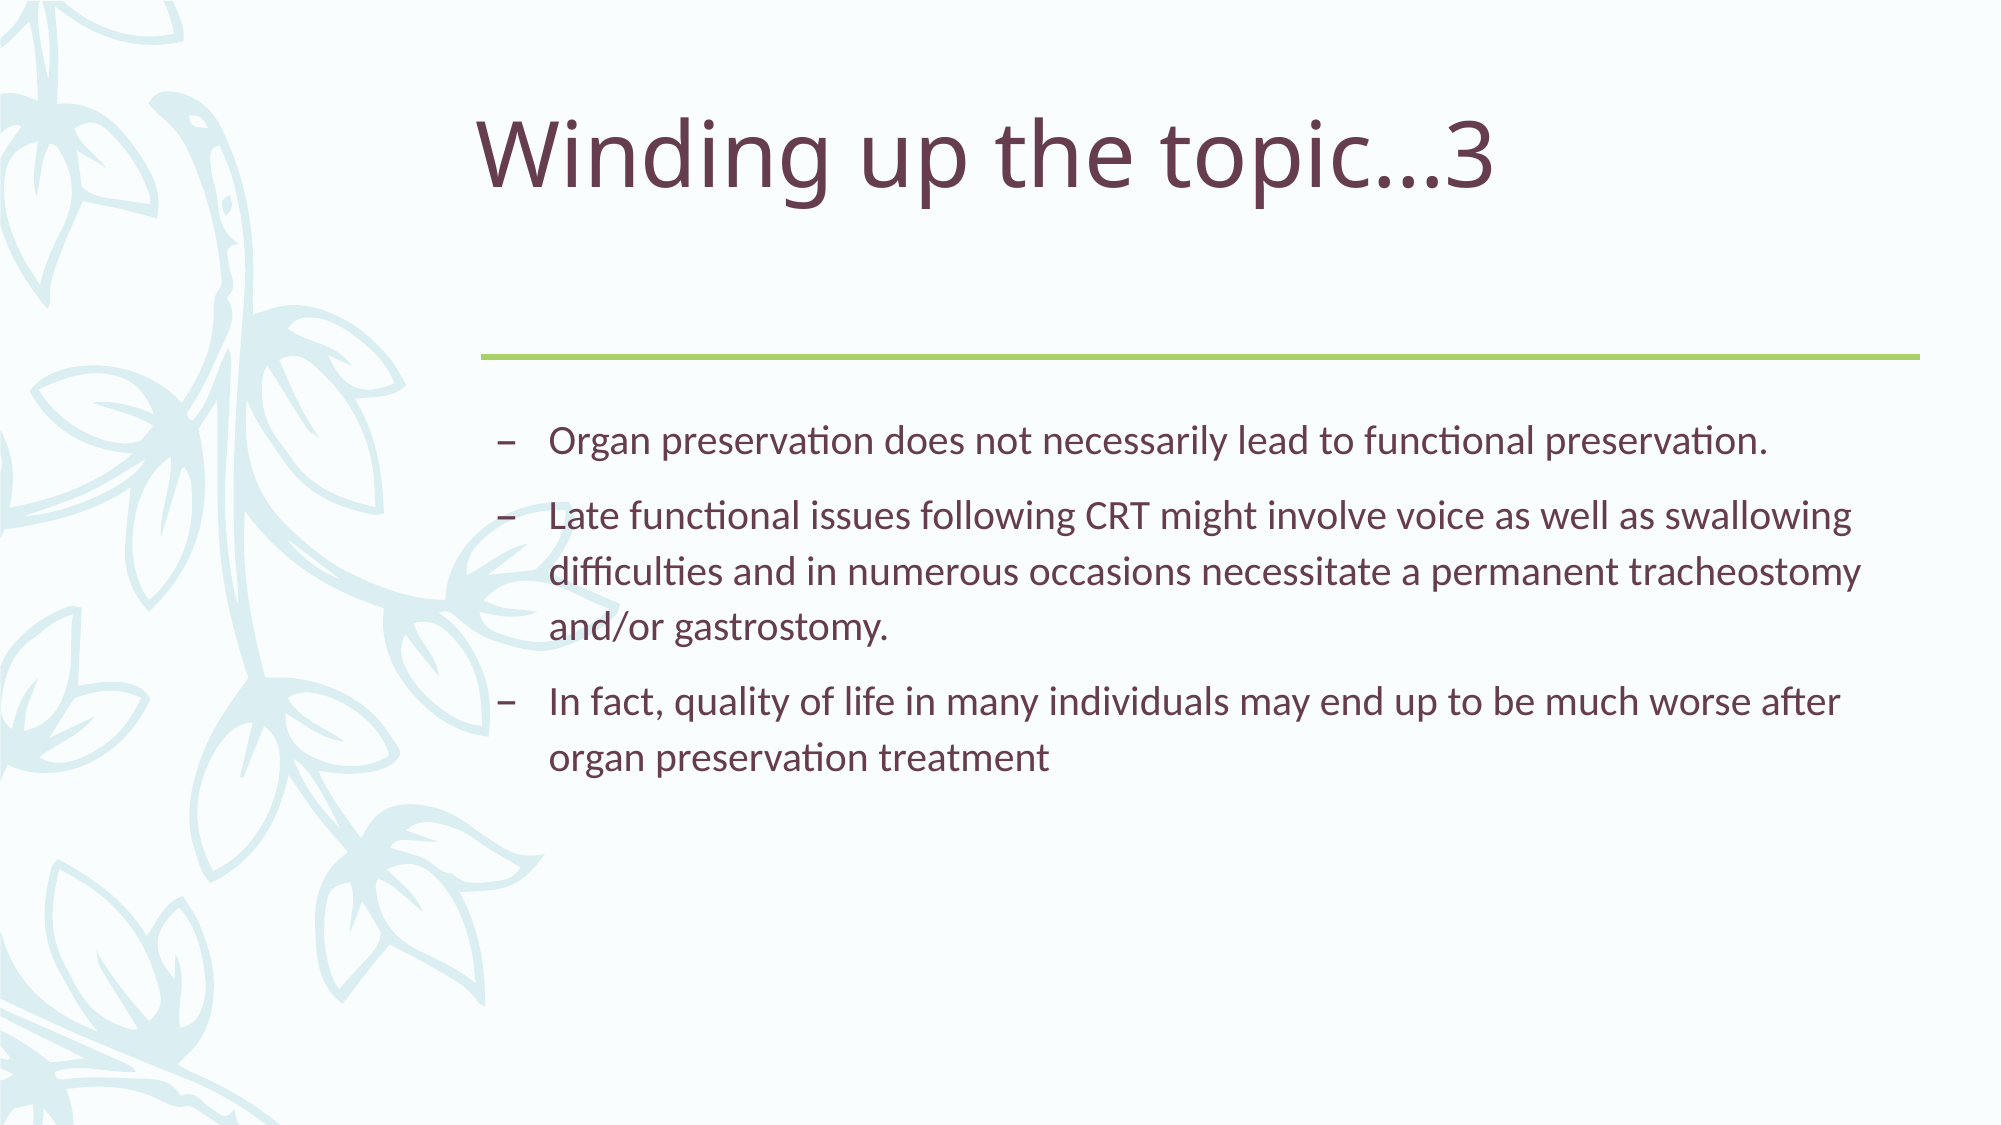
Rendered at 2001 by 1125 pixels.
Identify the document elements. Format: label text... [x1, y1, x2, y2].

list Organ preservation does not necessarily lead to functional preservation. Late functional issues following CRT might involve voice as well as swallowing difficulties and in numerous occasions necessitate a permanent tracheostomy and/or gastrostomy. In fact, quality of life in many individuals may end up to be much worse after organ preservation treatment [481, 399, 1920, 999]
title Winding up the topic…3 [460, 93, 1920, 350]
